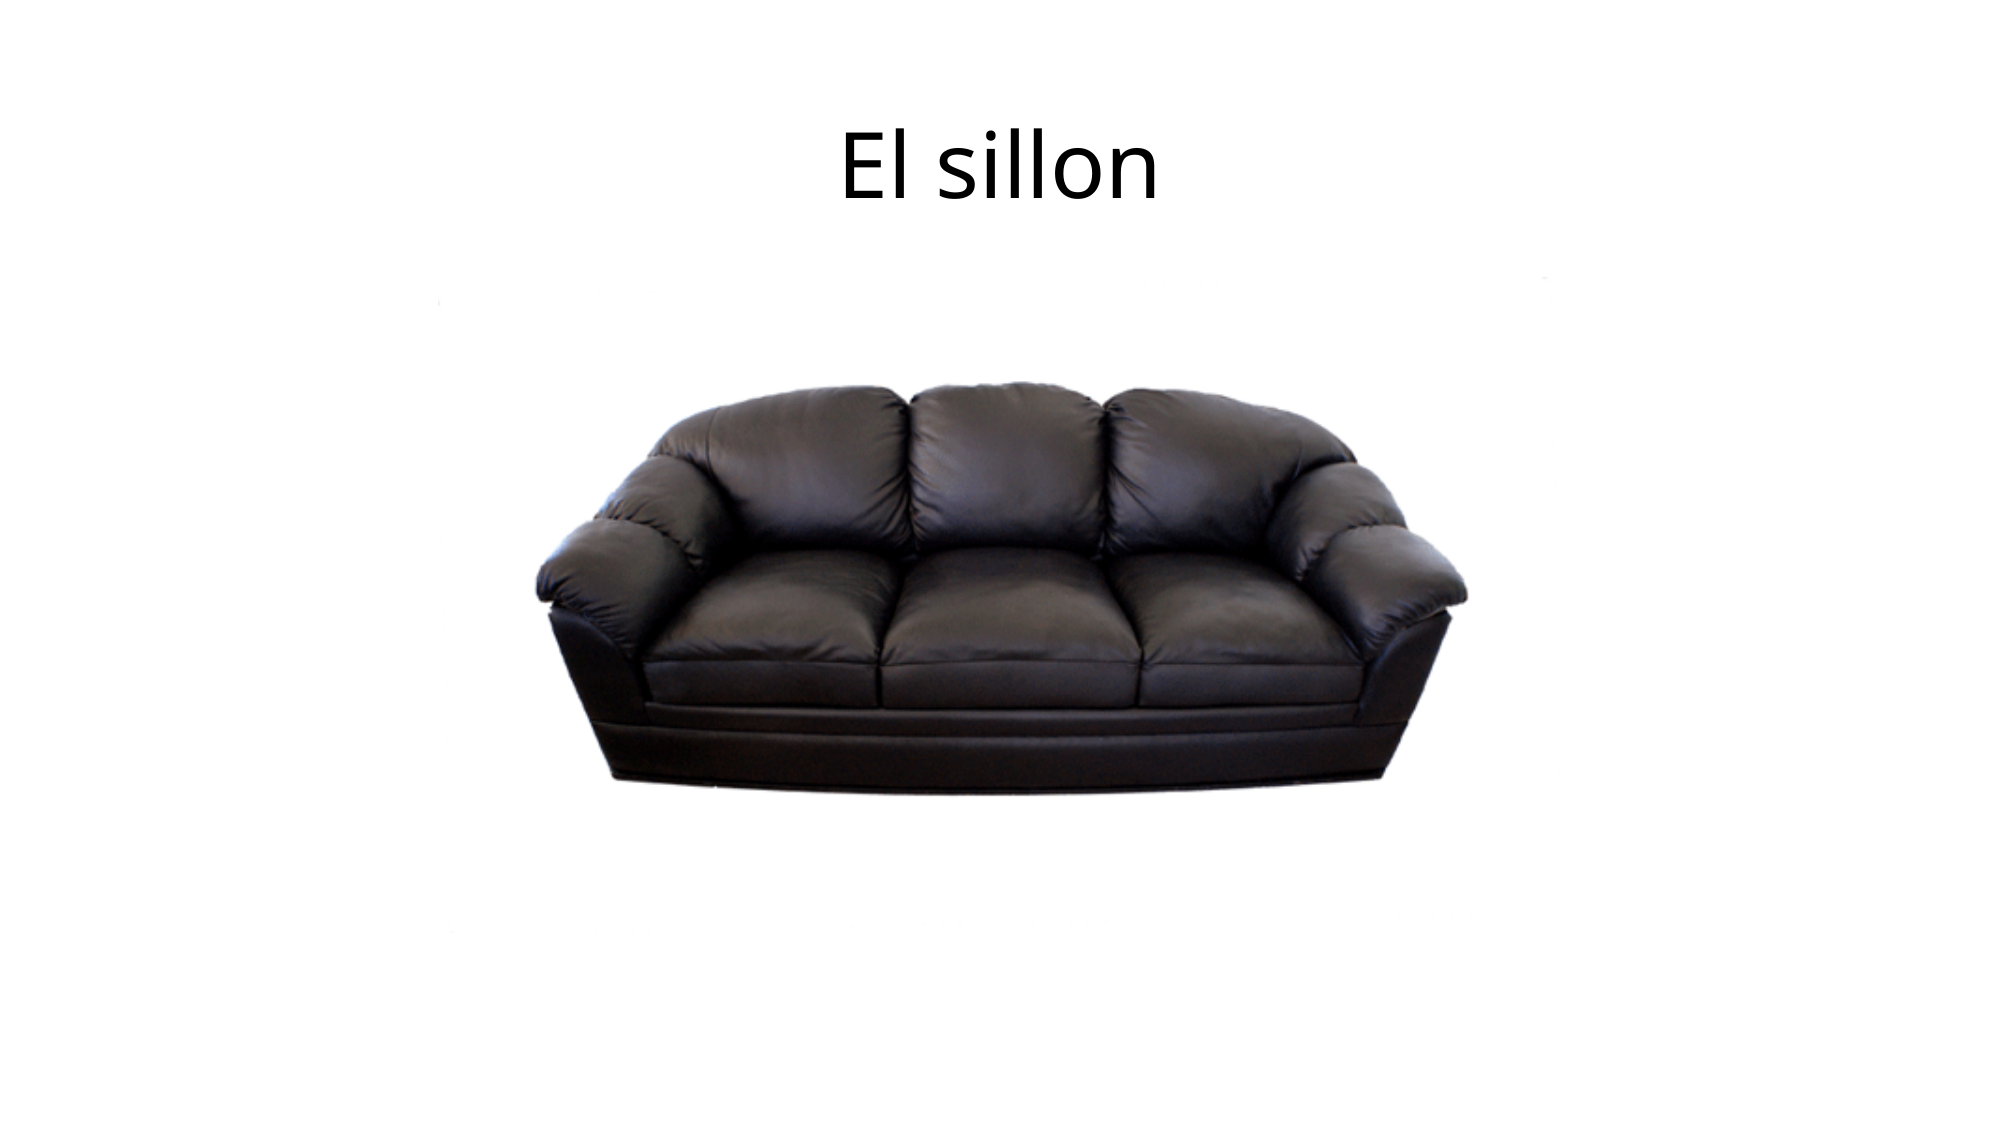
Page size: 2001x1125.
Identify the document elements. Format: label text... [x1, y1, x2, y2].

title El sillon [137, 59, 1863, 278]
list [438, 277, 1562, 933]
